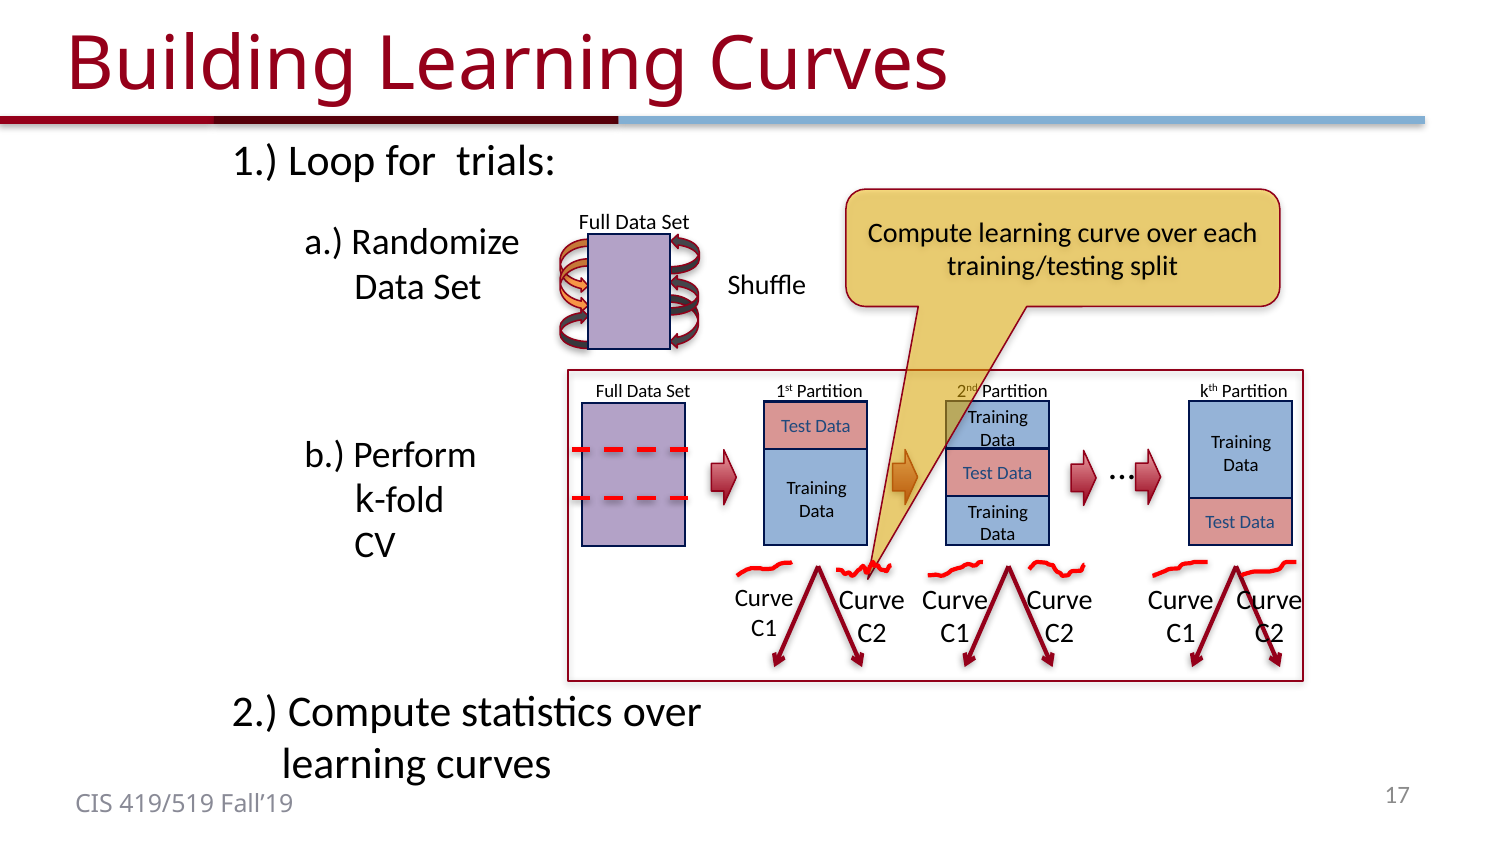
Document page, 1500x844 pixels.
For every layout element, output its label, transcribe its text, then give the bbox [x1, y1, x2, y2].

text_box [559, 199, 706, 349]
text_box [712, 565, 902, 668]
text_box Shuffle [712, 258, 828, 308]
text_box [1129, 565, 1321, 668]
text_box a.) Randomize Data Set [289, 209, 545, 315]
title Building Learning Curves [50, 2, 1401, 117]
slide_number 17 [1074, 770, 1425, 816]
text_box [903, 565, 1112, 668]
text_box b.) Perform k-fold CV [289, 422, 508, 573]
text_box Compute learning curve over each training/testing split [845, 188, 1281, 368]
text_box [567, 369, 1305, 682]
